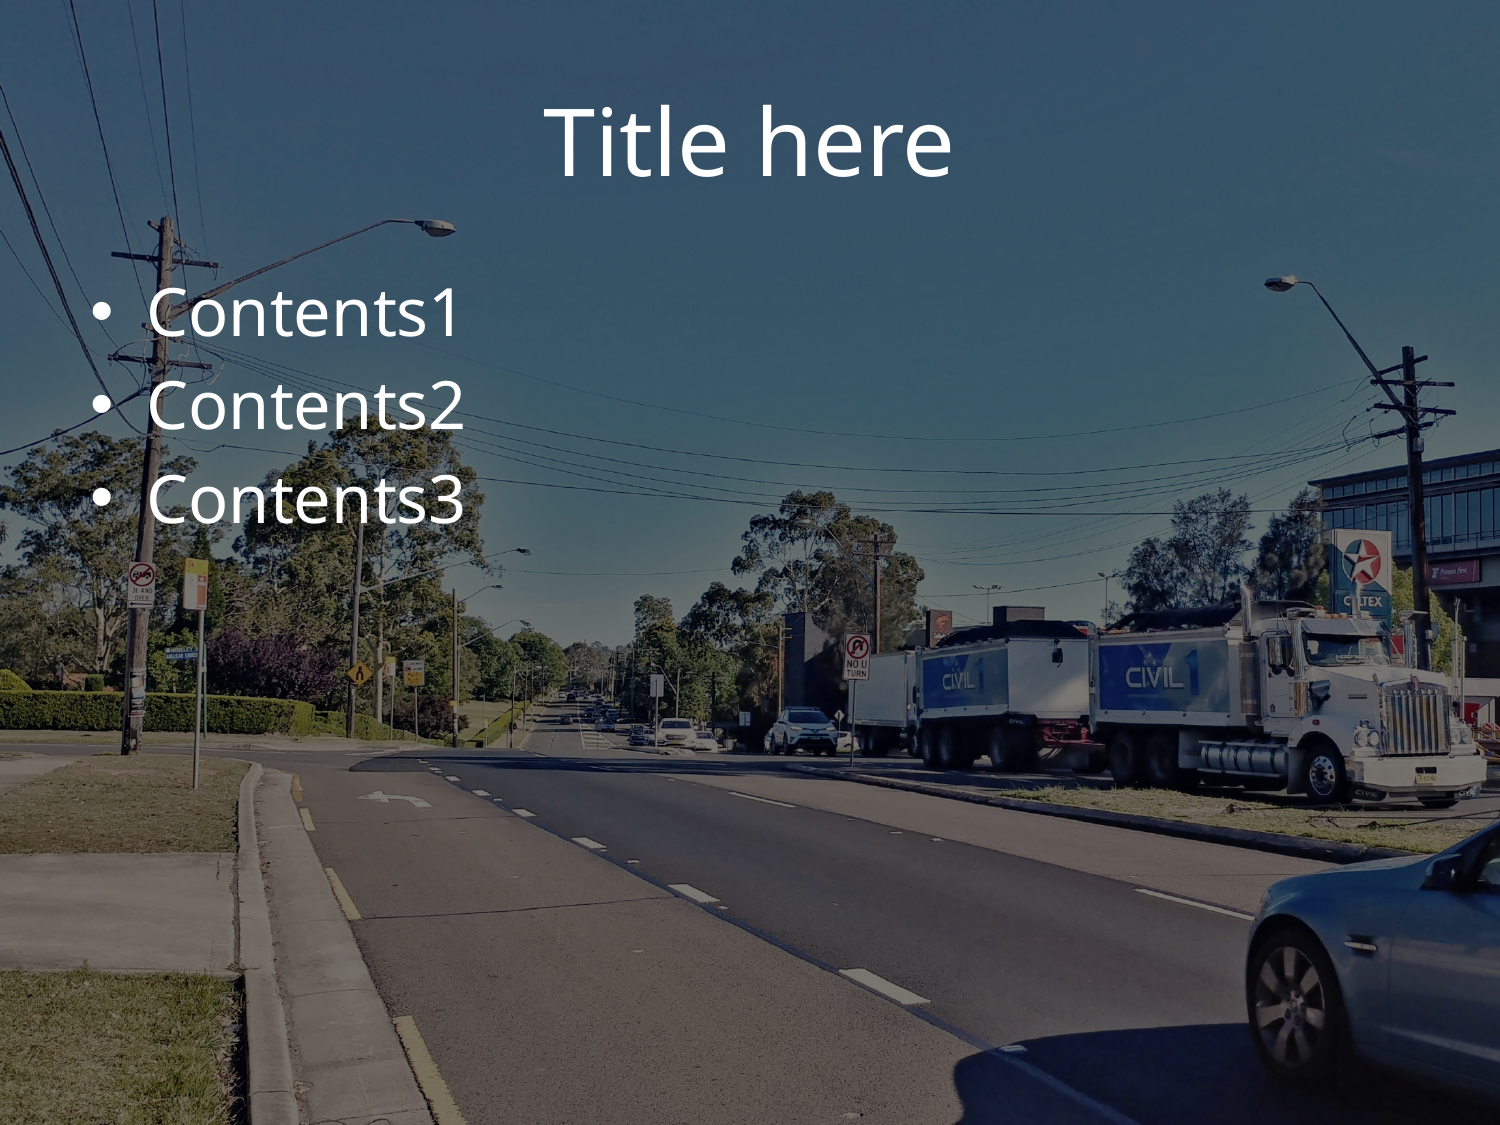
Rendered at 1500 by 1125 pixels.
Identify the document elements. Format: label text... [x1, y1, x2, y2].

list Contents1 Contents2 Contents3 [75, 262, 1425, 1005]
text_box [0, 0, 1500, 1125]
title Title here [75, 45, 1425, 233]
